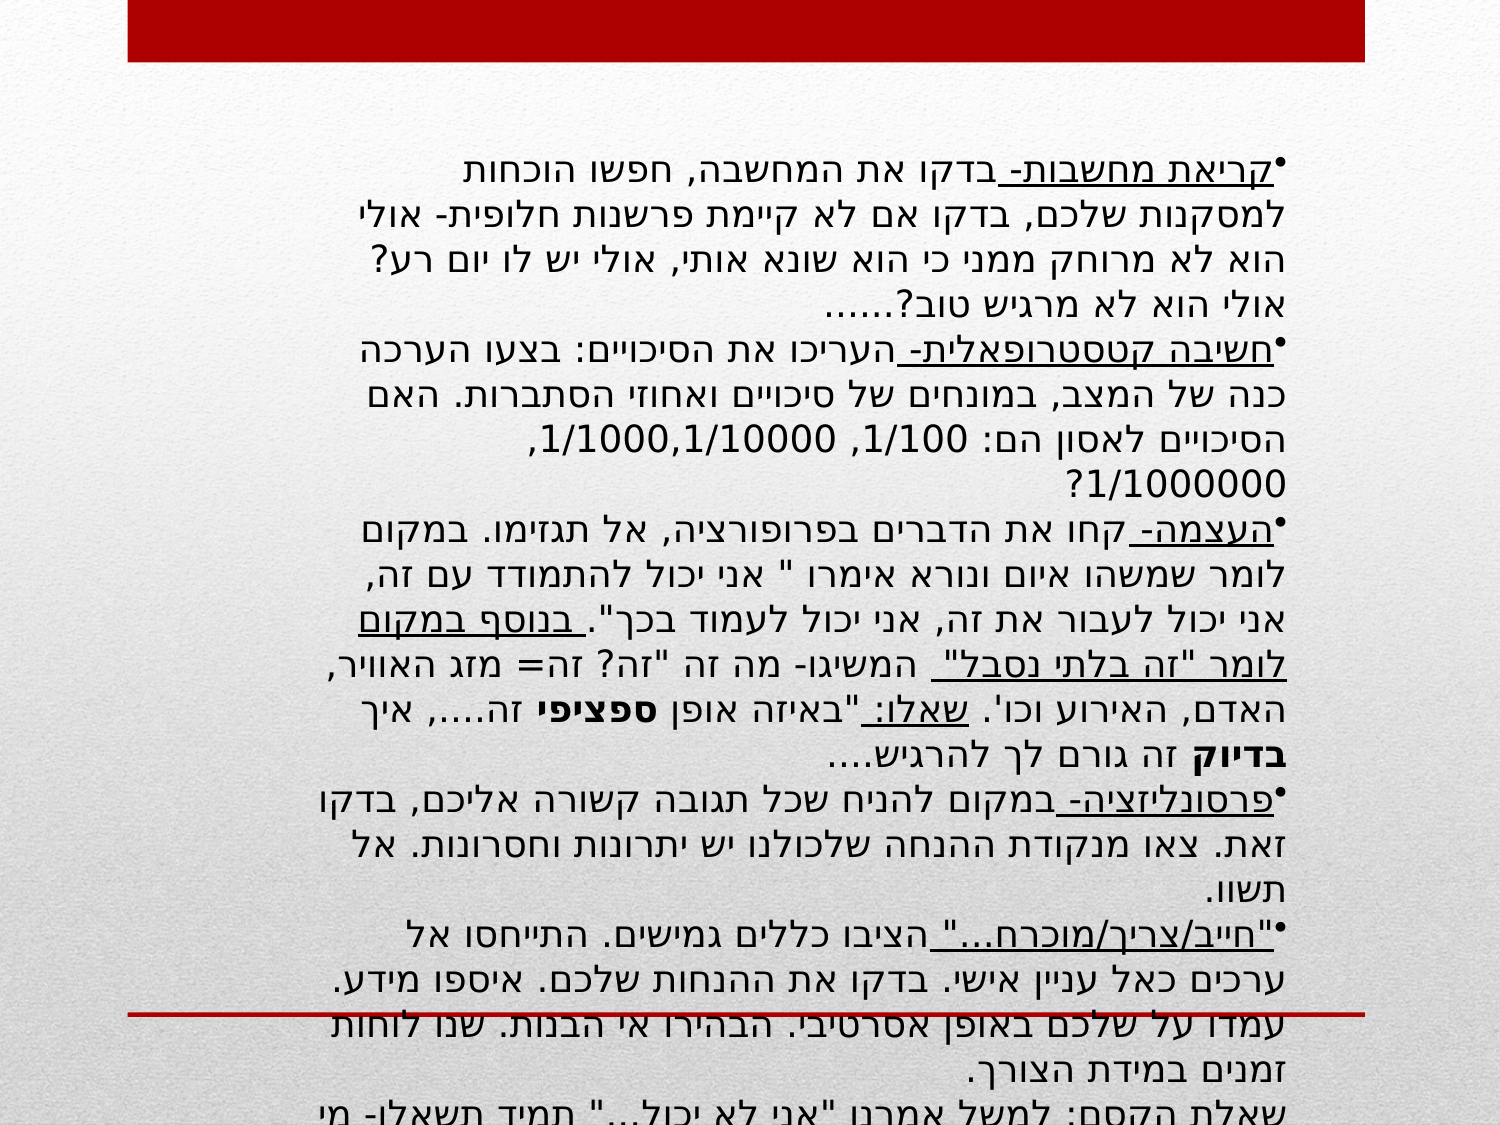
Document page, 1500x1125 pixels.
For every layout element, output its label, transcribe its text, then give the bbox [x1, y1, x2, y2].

text_box קריאת מחשבות- בדקו את המחשבה, חפשו הוכחות למסקנות שלכם, בדקו אם לא קיימת פרשנות חלופית- אולי הוא לא מרוחק ממני כי הוא שונא אותי, אולי יש לו יום רע? אולי הוא לא מרגיש טוב?...... חשיבה קטסטרופאלית- העריכו את הסיכויים: בצעו הערכה כנה של המצב, במונחים של סיכויים ואחוזי הסתברות. האם הסיכויים לאסון הם: 1/100, 1/1000,1/10000, 1/1000000? העצמה- קחו את הדברים בפרופורציה, אל תגזימו. במקום לומר שמשהו איום ונורא אימרו " אני יכול להתמודד עם זה, אני יכול לעבור את זה, אני יכול לעמוד בכך". בנוסף במקום לומר "זה בלתי נסבל" המשיגו- מה זה "זה? זה= מזג האוויר, האדם, האירוע וכו'. שאלו: "באיזה אופן ספציפי זה...., איך בדיוק זה גורם לך להרגיש.... פרסונליזציה- במקום להניח שכל תגובה קשורה אליכם, בדקו זאת. צאו מנקודת ההנחה שלכולנו יש יתרונות וחסרונות. אל תשוו. "חייב/צריך/מוכרח..." הציבו כללים גמישים. התייחסו אל ערכים כאל עניין אישי. בדקו את ההנחות שלכם. איספו מידע. עמדו על שלכם באופן אסרטיבי. הבהירו אי הבנות. שנו לוחות זמנים במידת הצורך. שאלת הקסם: למשל אמרנו "אני לא יכול..." תמיד תשאלו- מי אמר שאתה לא יכול? מי יכול להגיד אחרת?....- אתה!!!! [289, 137, 1303, 1125]
